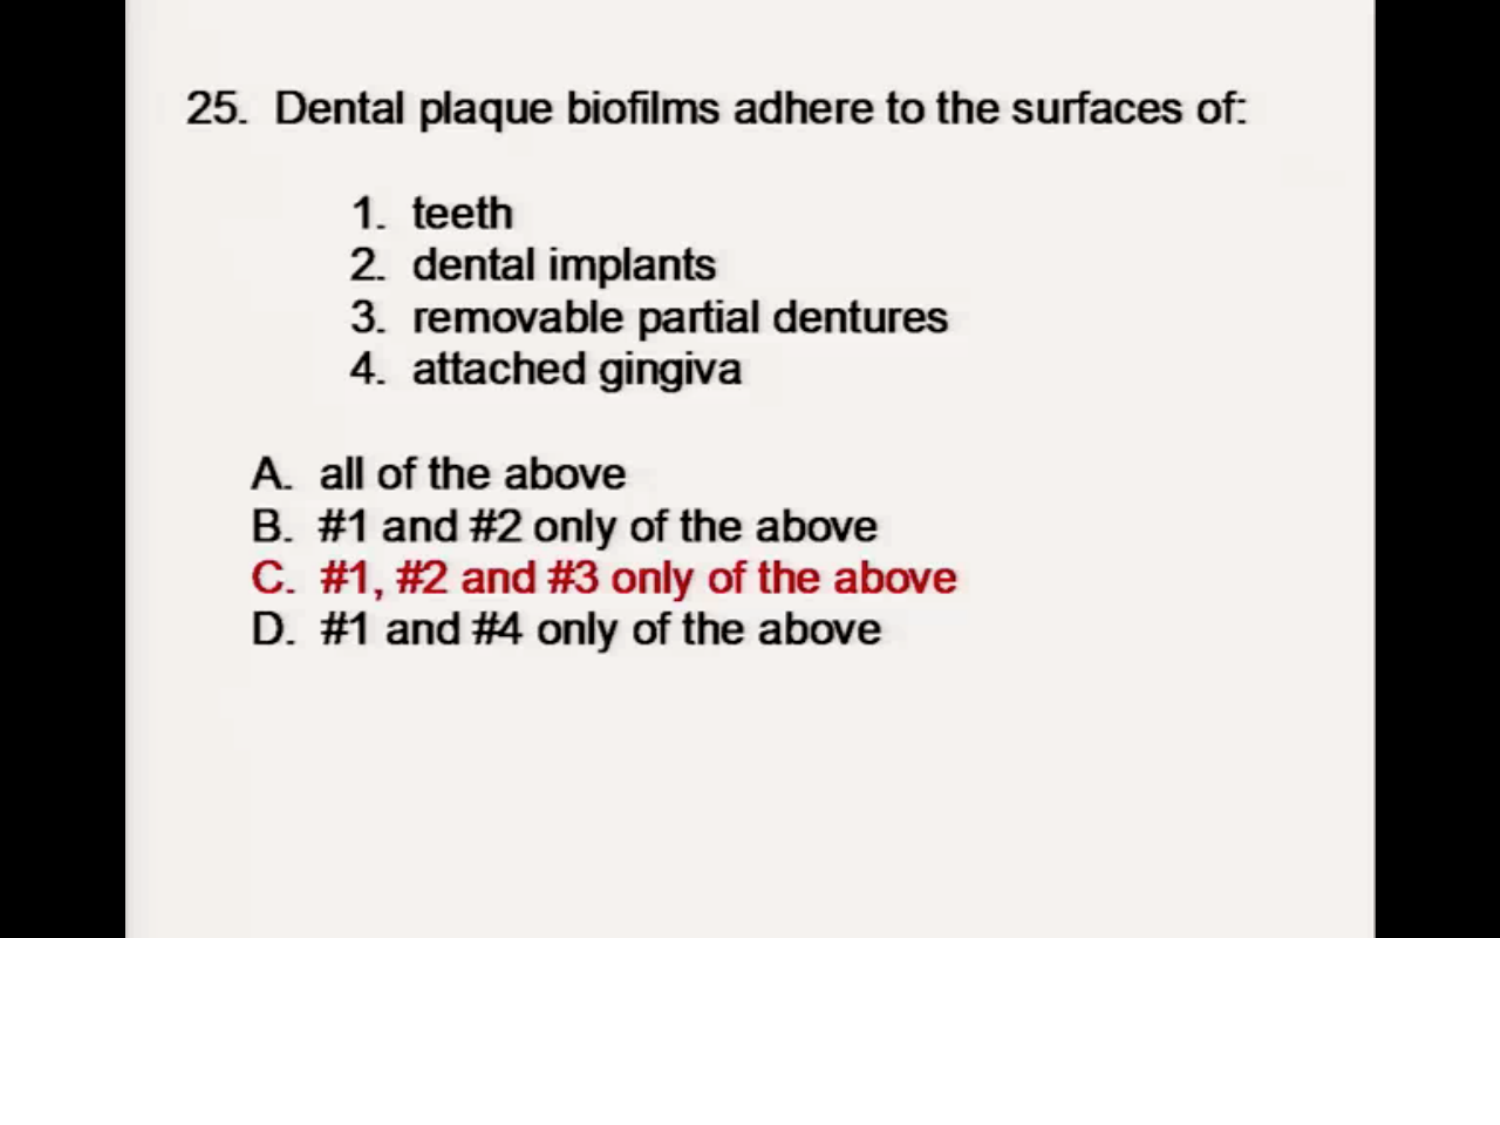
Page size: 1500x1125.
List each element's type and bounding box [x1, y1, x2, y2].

picture [0, 0, 1500, 938]
